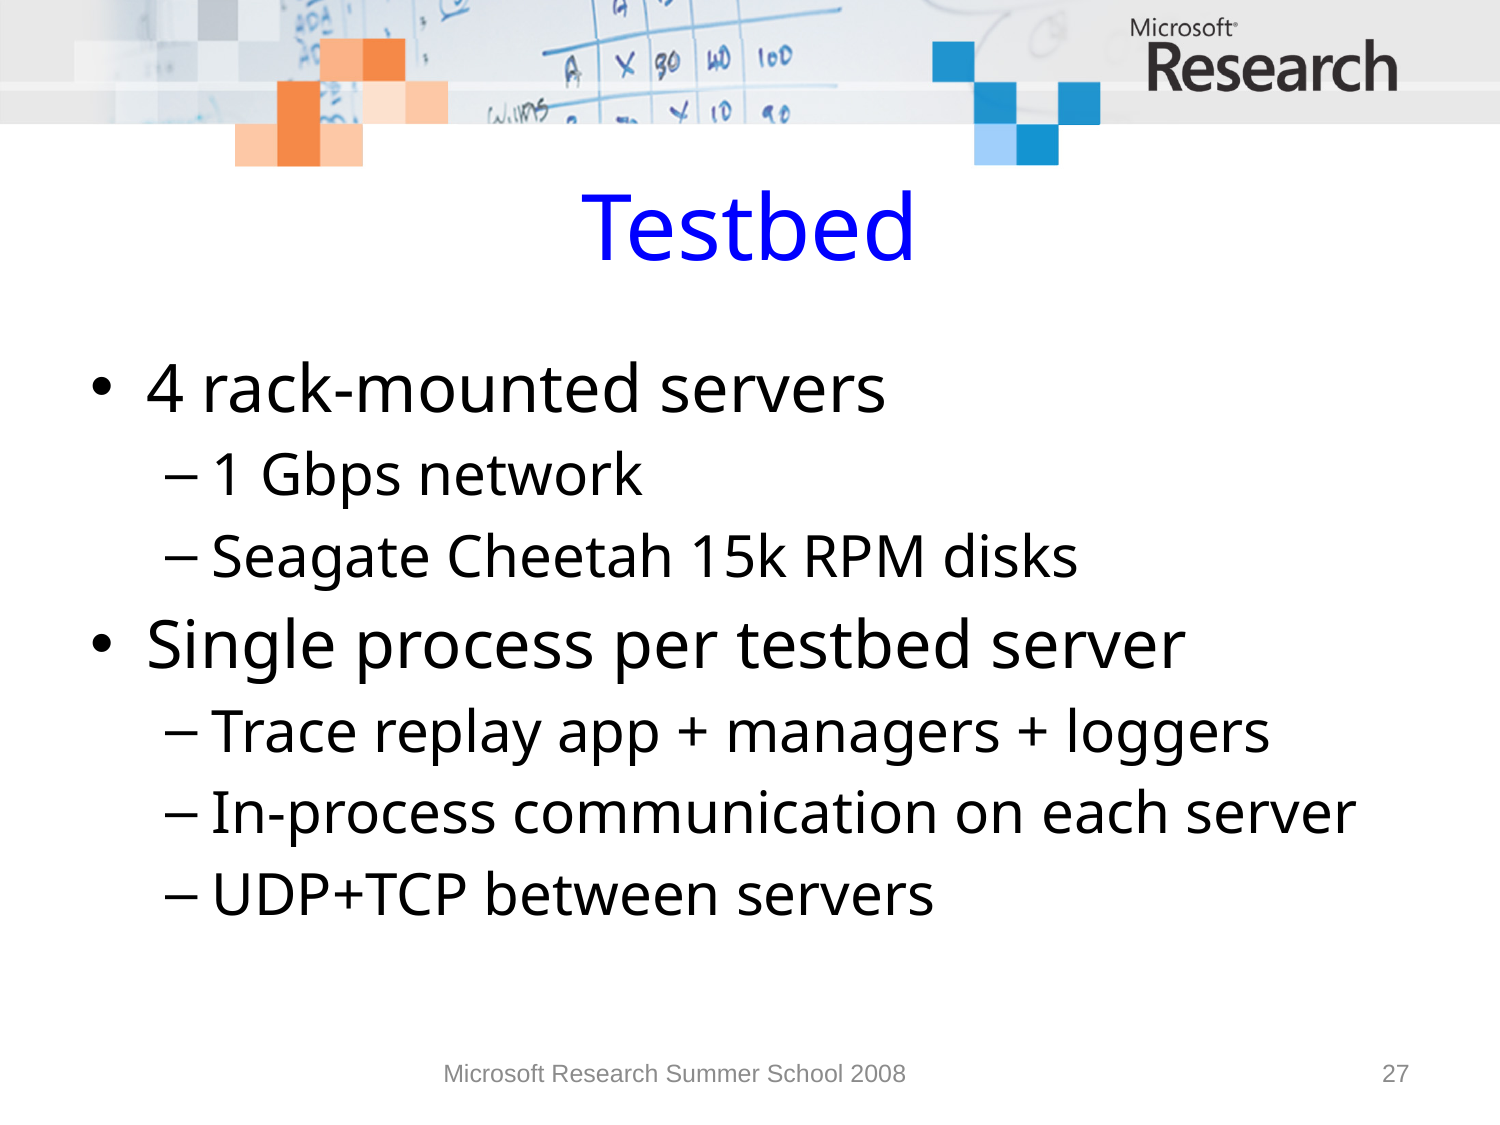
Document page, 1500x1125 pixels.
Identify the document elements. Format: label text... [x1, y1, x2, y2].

list 4 rack-mounted servers 1 Gbps network Seagate Cheetah 15k RPM disks Single process per testbed server Trace replay app + managers + loggers In-process communication on each server UDP+TCP between servers [74, 337, 1426, 1023]
footer Microsoft Research Summer School 2008 [363, 1042, 988, 1103]
picture [0, 0, 1500, 251]
slide_number 27 [1074, 1042, 1425, 1103]
title Testbed [74, 129, 1426, 318]
